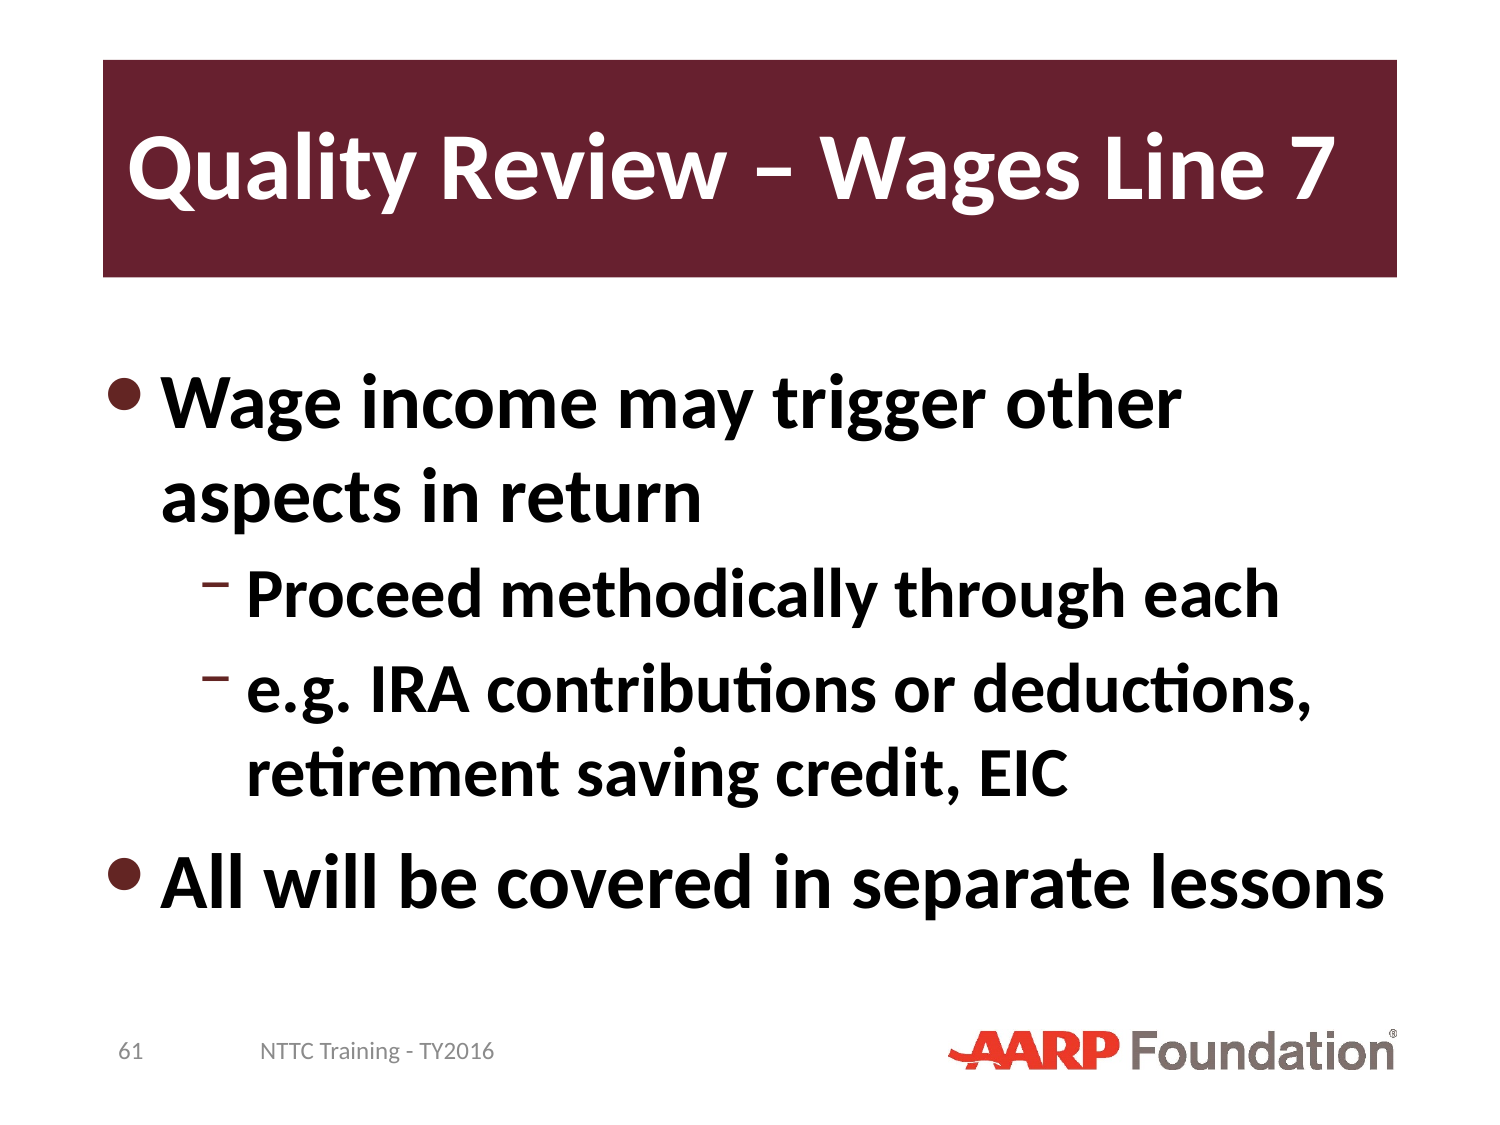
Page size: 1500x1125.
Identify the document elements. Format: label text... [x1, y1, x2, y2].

footer NTTC Training - TY2016 [245, 1019, 812, 1080]
list Wage income may trigger other aspects in return Proceed methodically through each e.g. IRA contributions or deductions, retirement saving credit, EIC All will be covered in separate lessons [103, 350, 1394, 988]
slide_number 61 [103, 1019, 208, 1080]
picture [948, 1029, 1397, 1070]
title Quality Review – Wages Line 7 [103, 59, 1397, 278]
